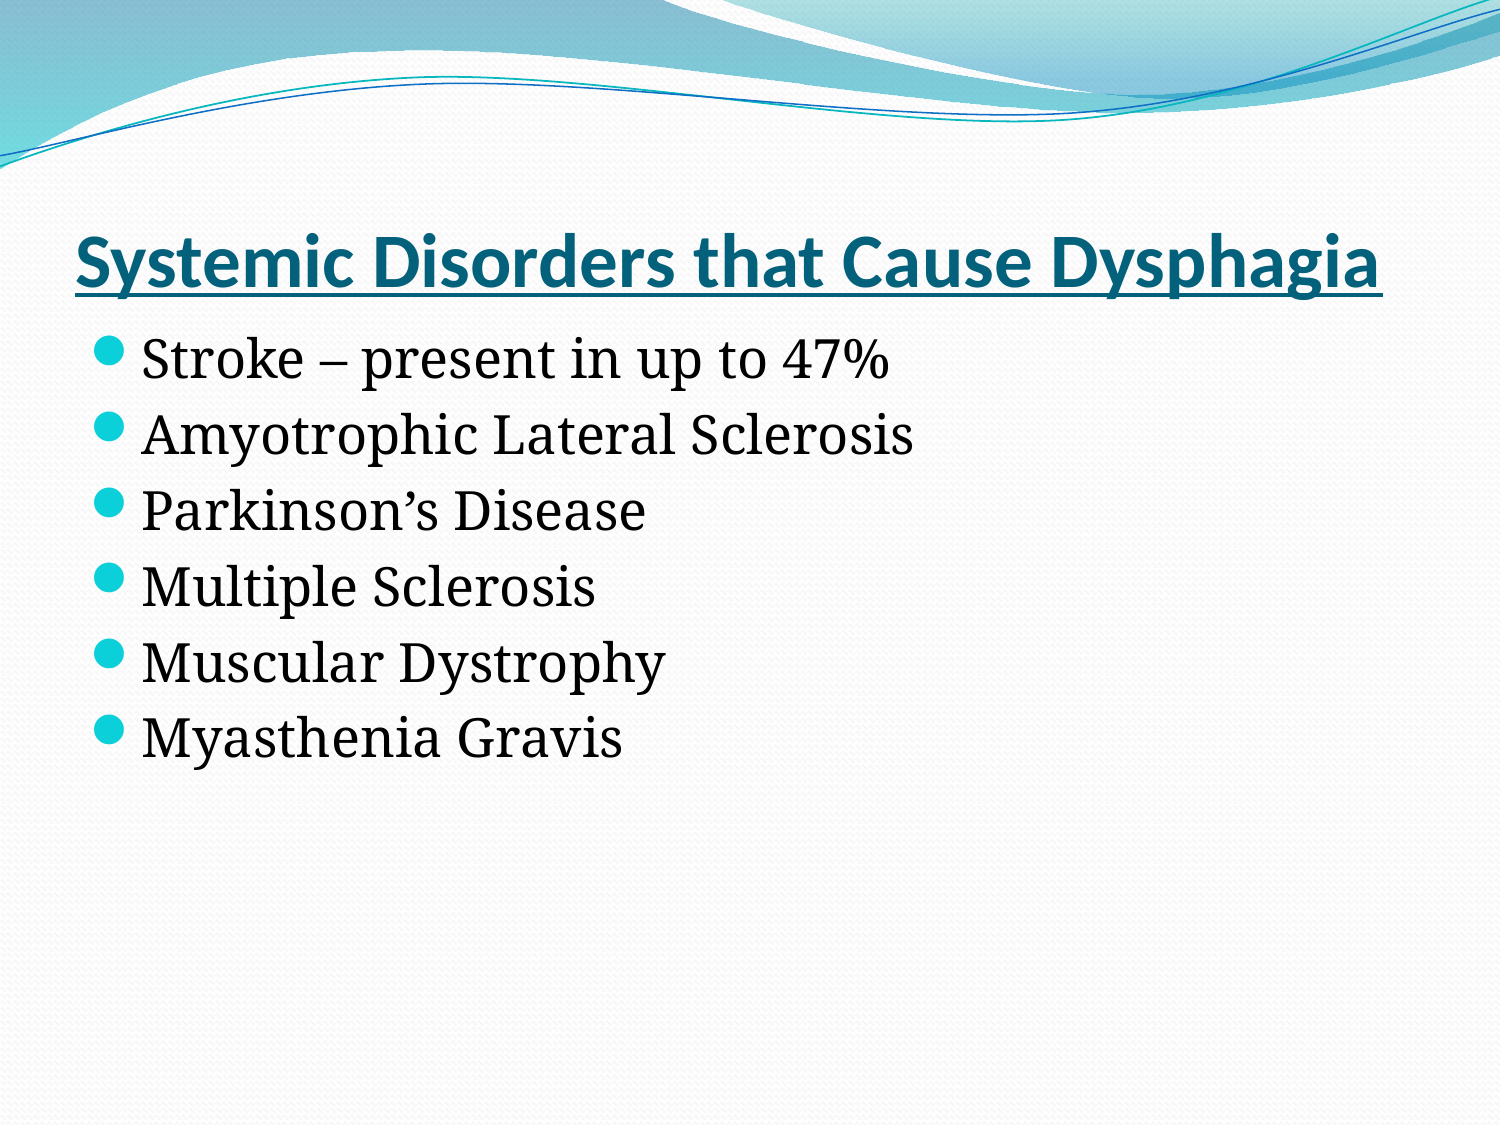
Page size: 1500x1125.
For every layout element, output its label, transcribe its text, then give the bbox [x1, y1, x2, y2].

list Stroke – present in up to 47% Amyotrophic Lateral Sclerosis Parkinson’s Disease Multiple Sclerosis Muscular Dystrophy Myasthenia Gravis [75, 317, 1425, 1038]
title Systemic Disorders that Cause Dysphagia [75, 115, 1425, 303]
